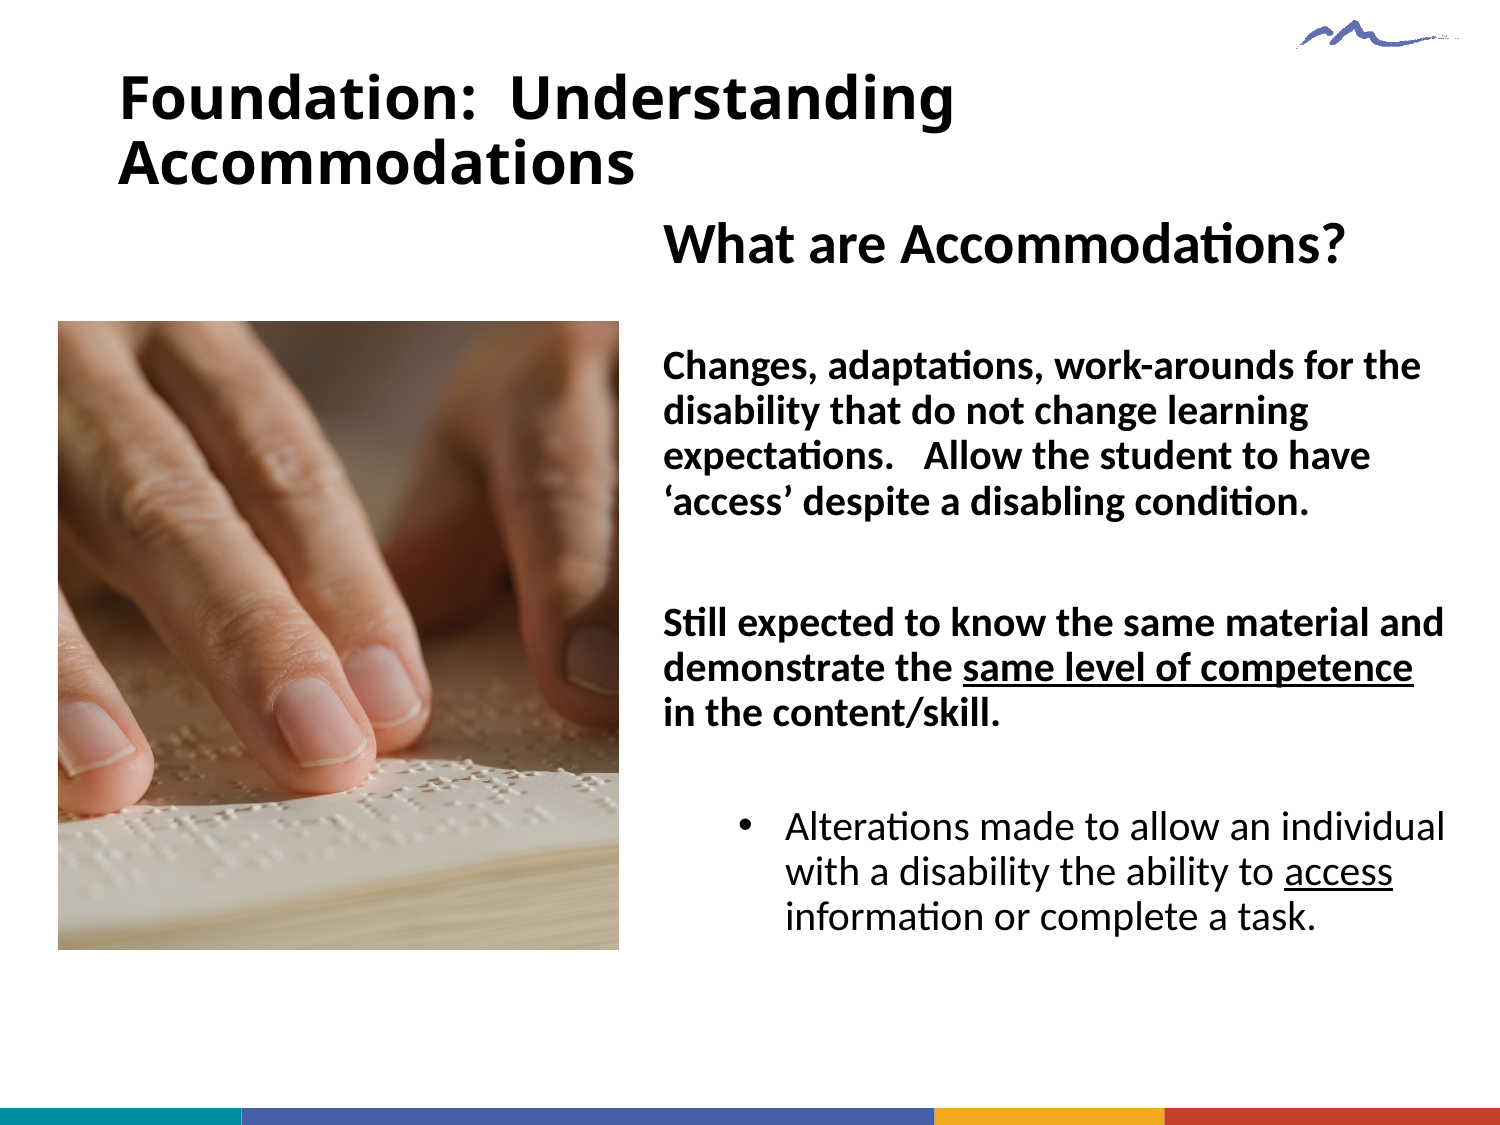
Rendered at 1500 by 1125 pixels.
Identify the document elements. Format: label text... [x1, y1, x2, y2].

picture [1296, 20, 1459, 49]
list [57, 321, 619, 950]
list What are Accommodations? Changes, adaptations, work-arounds for the disability that do not change learning expectations. Allow the student to have ‘access’ despite a disabling condition. Still expected to know the same material and demonstrate the same level of competence in the content/skill. Alterations made to allow an individual with a disability the ability to access information or complete a task. [648, 206, 1465, 1066]
title Foundation: Understanding Accommodations [103, 59, 1397, 278]
